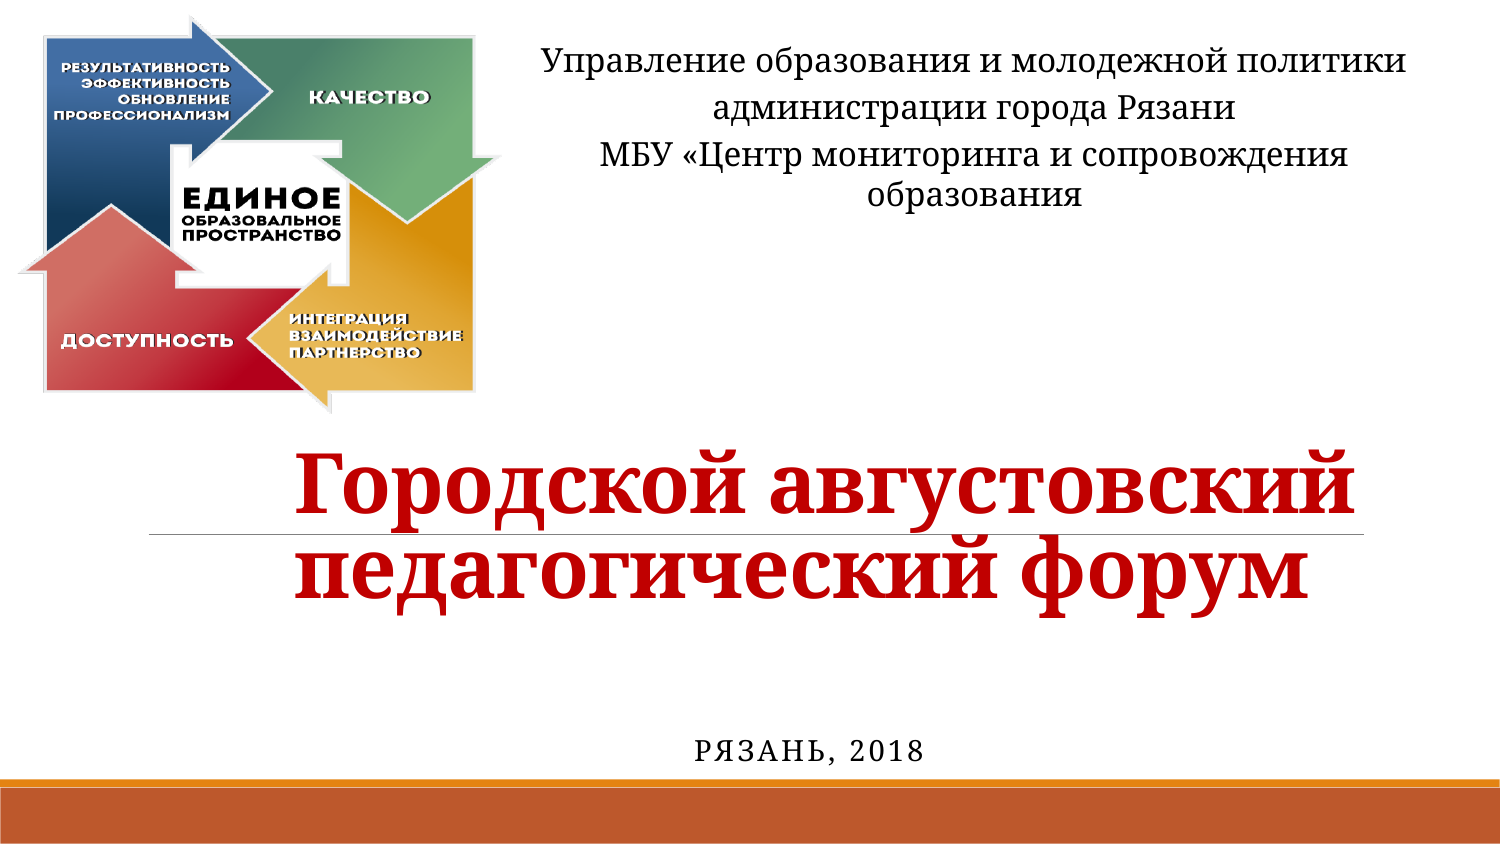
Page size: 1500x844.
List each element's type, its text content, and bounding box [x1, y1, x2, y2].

title Городской августовский педагогический форум [279, 351, 1408, 623]
picture [17, 13, 503, 414]
text_box Управление образования и молодежной политики администрации города Рязани МБУ «Центр мониторинга и сопровождения образования [513, 32, 1436, 228]
subtitle Рязань, 2018 [283, 728, 1334, 809]
